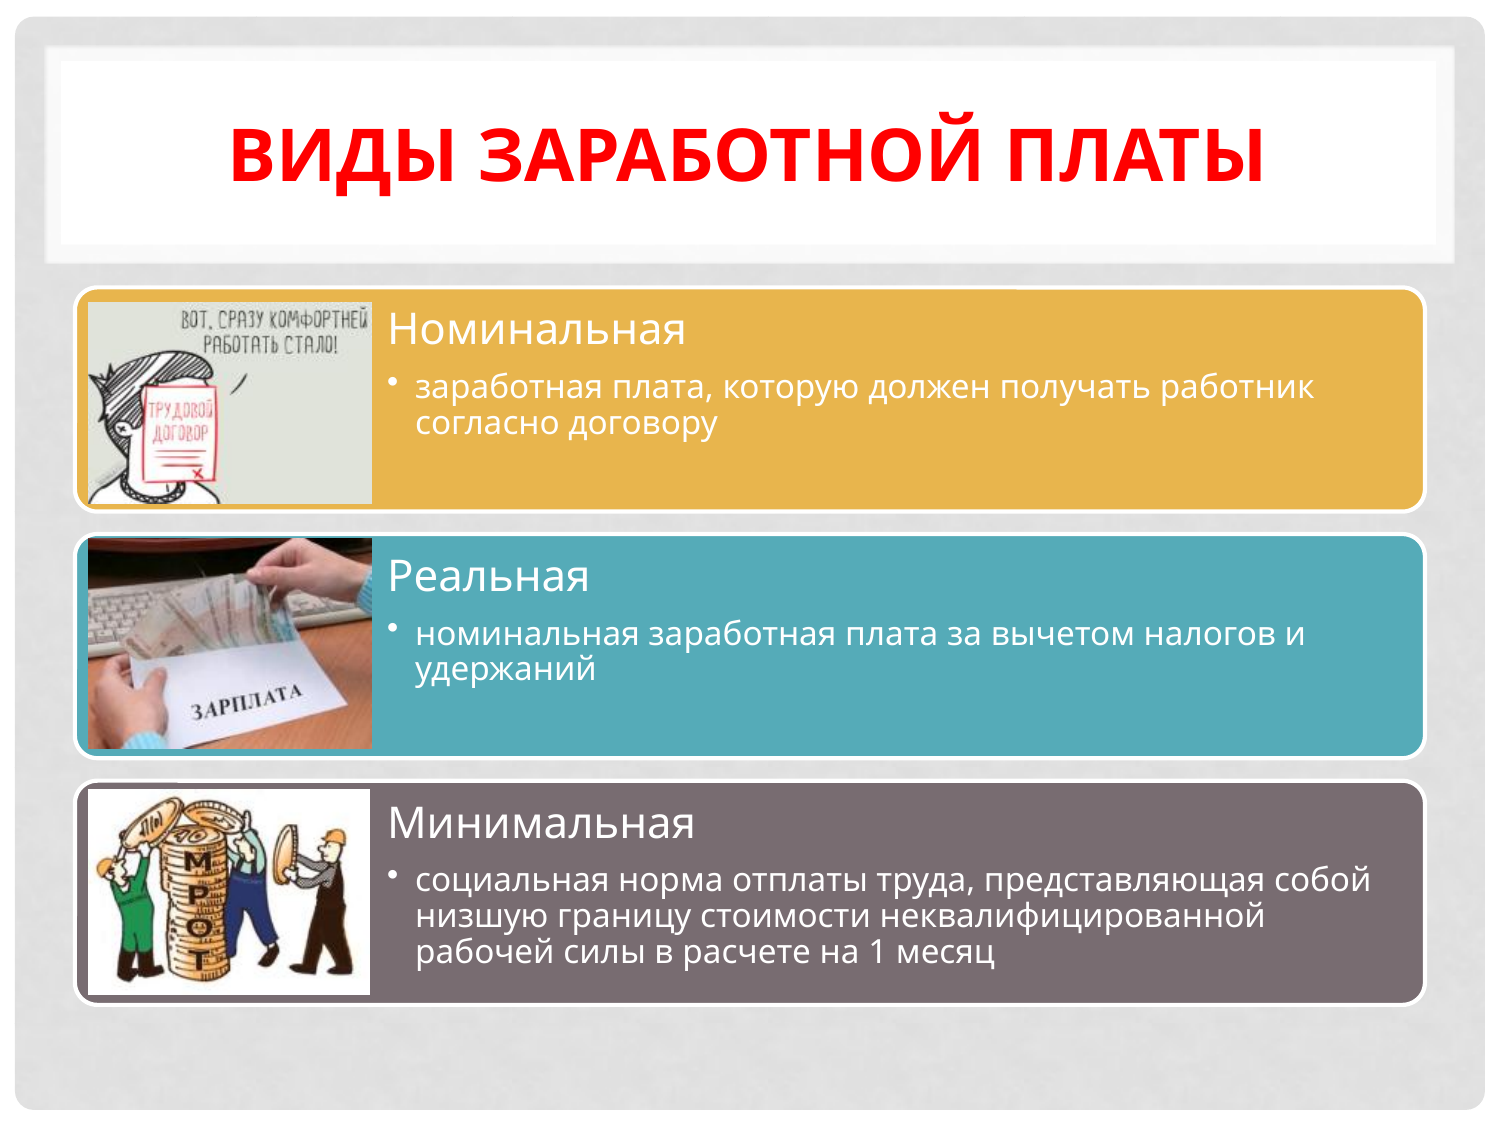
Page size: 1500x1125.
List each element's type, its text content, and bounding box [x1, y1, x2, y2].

picture [88, 789, 370, 996]
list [74, 287, 1426, 1006]
picture [88, 302, 373, 504]
picture [88, 538, 373, 749]
title Виды заработной платы [69, 66, 1425, 238]
